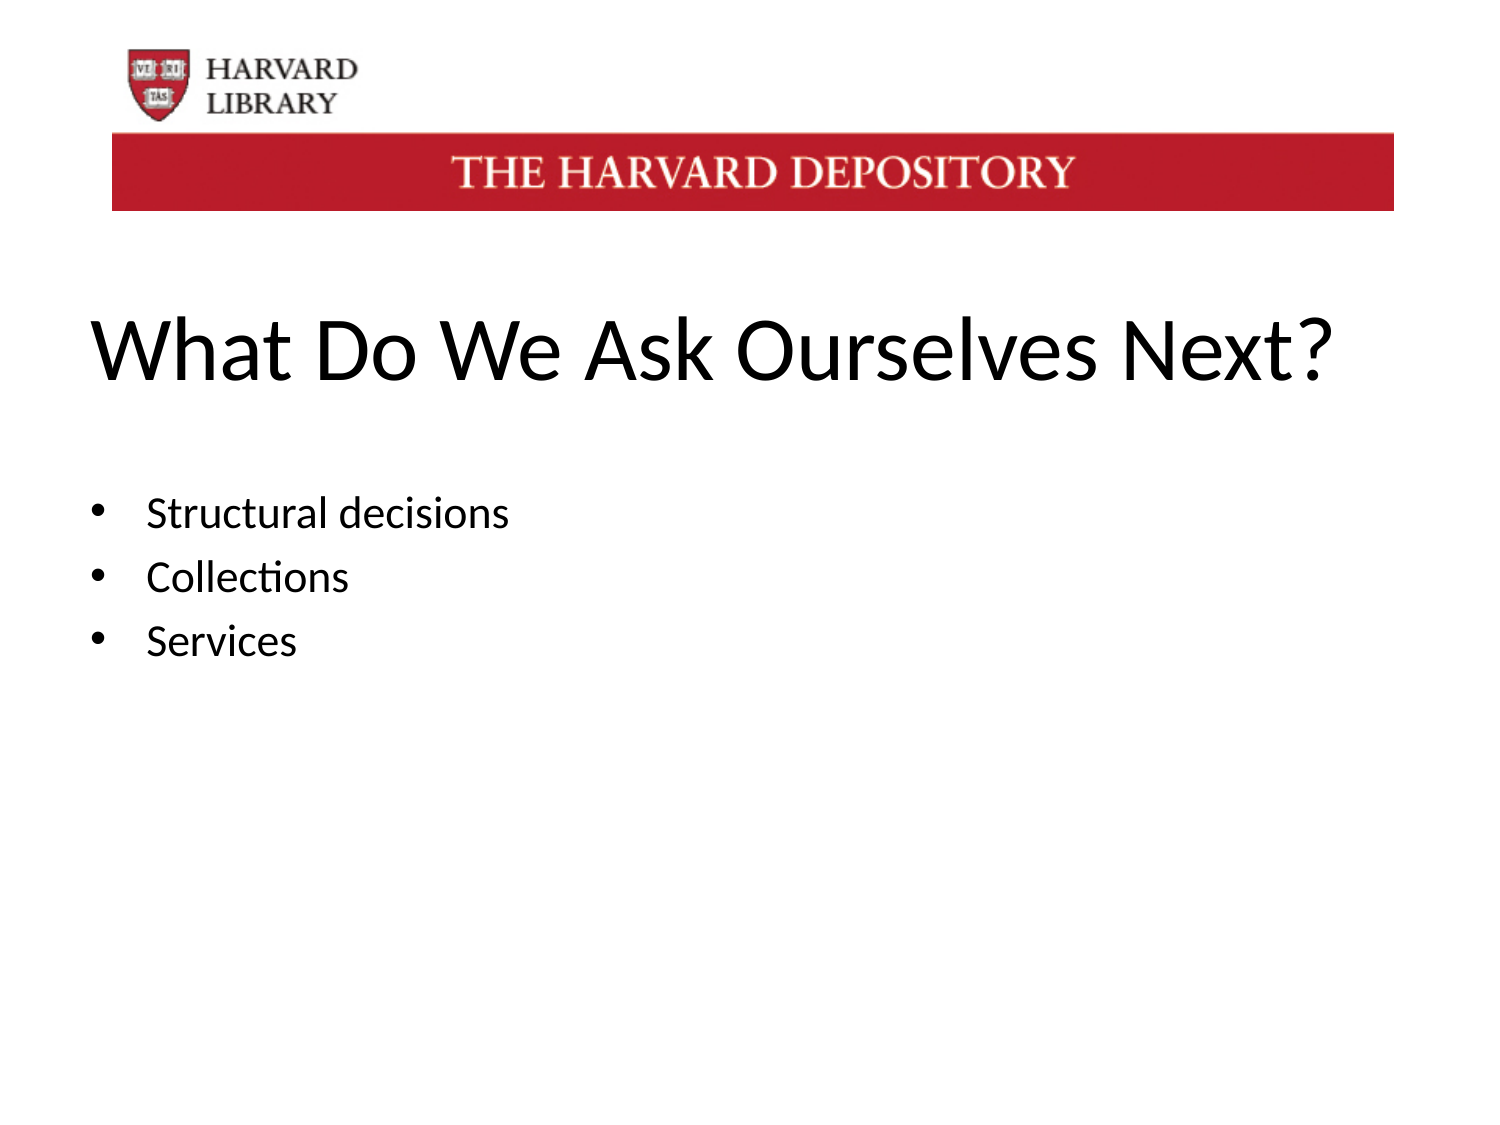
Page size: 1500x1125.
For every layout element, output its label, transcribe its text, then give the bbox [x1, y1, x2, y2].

title What Do We Ask Ourselves Next? [75, 249, 1425, 438]
picture [112, 37, 1394, 211]
list Structural decisions Collections Services [75, 474, 1425, 1005]
